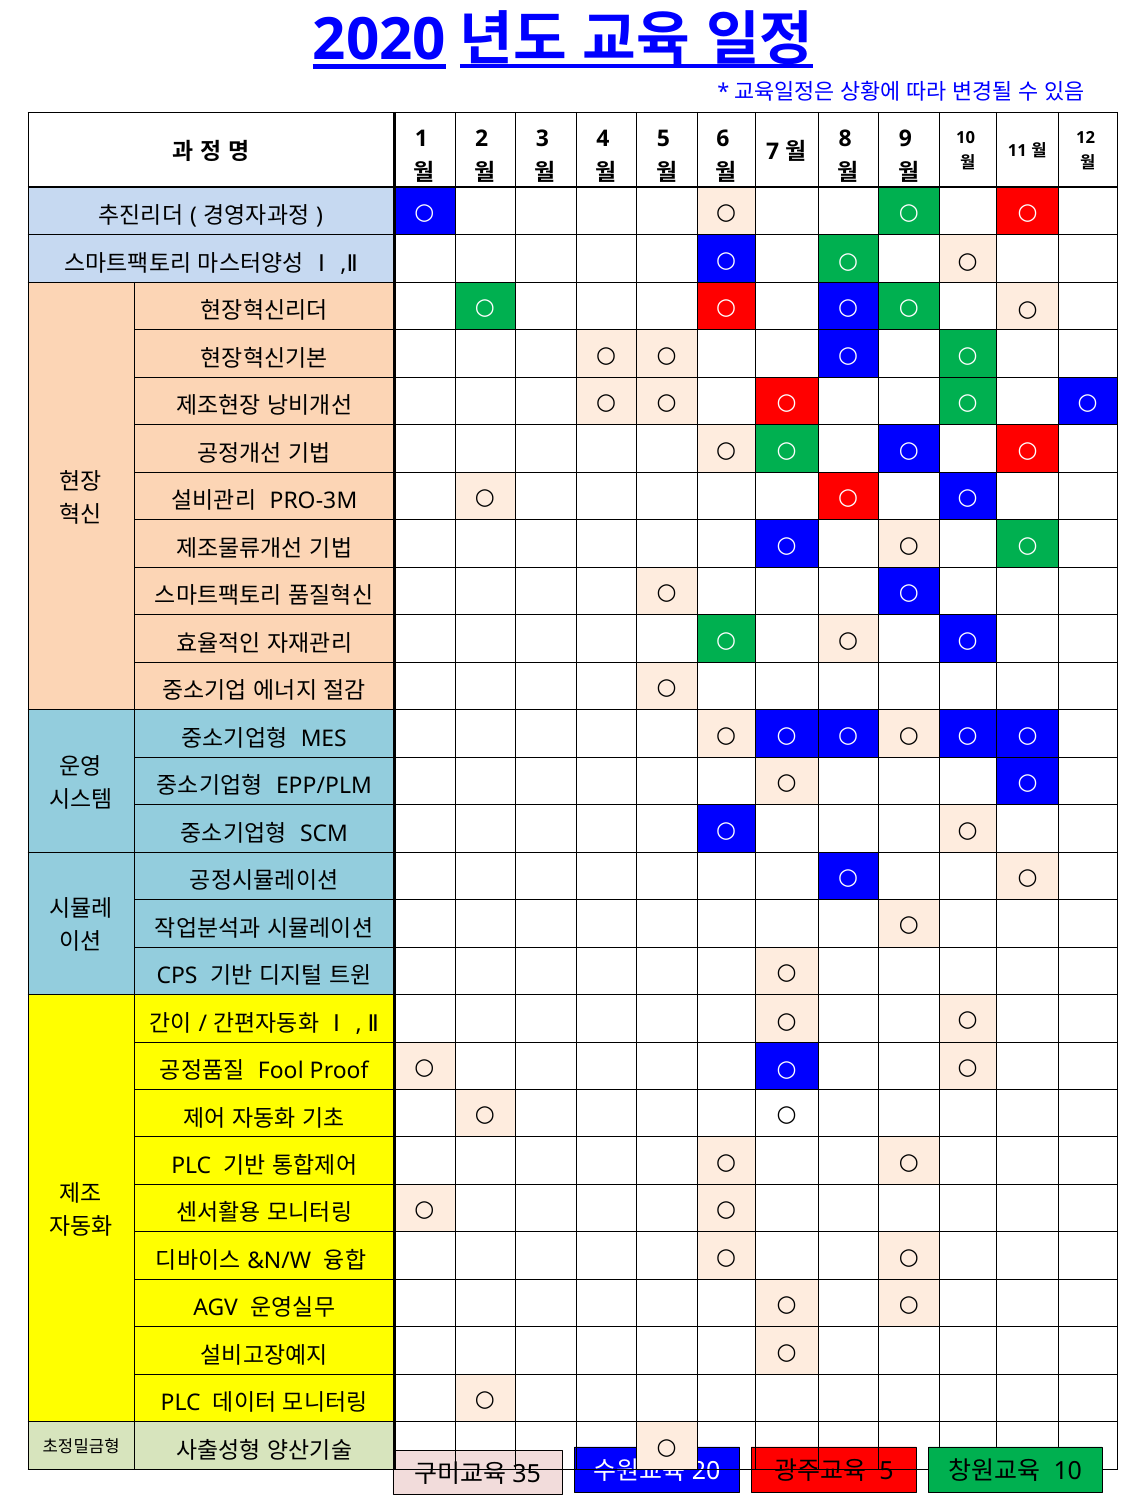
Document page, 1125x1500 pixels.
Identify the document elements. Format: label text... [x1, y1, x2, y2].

table_cell [396, 283, 455, 329]
table_header 7월 [756, 113, 818, 186]
table_cell [577, 568, 636, 614]
table_cell [637, 283, 697, 329]
table_cell [456, 710, 515, 757]
table_cell [516, 568, 576, 614]
table_cell [577, 1375, 636, 1421]
table_cell ○ [997, 520, 1058, 567]
table_cell ○ [756, 1090, 818, 1136]
table_cell CPS 기반 디지털 트윈 [135, 948, 393, 994]
table_cell [698, 1280, 755, 1326]
table_cell [637, 235, 697, 282]
table_cell ○ [756, 520, 818, 567]
table_cell [997, 900, 1058, 947]
table_cell [1059, 663, 1117, 709]
table_cell [516, 1232, 576, 1279]
table_cell [940, 1232, 996, 1279]
table_cell [577, 283, 636, 329]
table_cell ○ [698, 235, 755, 282]
table_cell 효율적인 자재관리 [135, 615, 393, 662]
table_cell [1059, 1137, 1117, 1184]
table_cell [819, 995, 878, 1042]
table_cell [637, 995, 697, 1042]
table_cell ○ [756, 1043, 818, 1089]
table_cell [1059, 330, 1117, 377]
table_cell [997, 948, 1058, 994]
table_cell 센서활용 모니터링 [135, 1185, 393, 1231]
table_cell [1059, 615, 1117, 662]
table_cell [1059, 1422, 1117, 1469]
table_cell [698, 758, 755, 804]
table_cell [577, 473, 636, 519]
table_cell ○ [396, 188, 455, 234]
table_cell [396, 378, 455, 424]
table_cell [997, 1043, 1058, 1089]
text_box 2020년도 교육 일정 [26, 0, 1100, 79]
table_cell ○ [698, 615, 755, 662]
table_cell [456, 615, 515, 662]
table_cell [879, 663, 939, 709]
table_cell [879, 1043, 939, 1089]
table_cell ○ [456, 1090, 515, 1136]
table_cell [997, 568, 1058, 614]
table_cell [940, 1422, 996, 1445]
table_cell [756, 330, 818, 377]
table_cell [756, 1422, 818, 1469]
table_cell [456, 1232, 515, 1279]
table_cell ○ [940, 1043, 996, 1089]
table_cell [698, 900, 755, 947]
text_box 창원교육 10 [927, 1445, 1104, 1494]
table_cell [940, 948, 996, 994]
table_cell ○ [819, 710, 878, 757]
table_cell [879, 805, 939, 852]
table_cell [516, 663, 576, 709]
table_cell [698, 1043, 755, 1089]
table_cell [879, 758, 939, 804]
table_cell ○ [819, 853, 878, 899]
table_cell [577, 710, 636, 757]
table_cell [577, 1185, 636, 1231]
table_cell ○ [1059, 378, 1117, 424]
table_cell [637, 1185, 697, 1231]
table_cell [819, 425, 878, 472]
table_cell [396, 853, 455, 899]
table_cell [940, 1185, 996, 1231]
table_cell [396, 1375, 455, 1421]
table_cell ○ [997, 425, 1058, 472]
table_cell [637, 425, 697, 472]
table_cell [1059, 1043, 1117, 1089]
table_cell [879, 1090, 939, 1136]
text_box 구미교육35 [391, 1470, 564, 1497]
table_cell [396, 663, 455, 709]
table_cell [396, 1090, 455, 1136]
table_cell [997, 235, 1058, 282]
table_header 12월 [1059, 113, 1117, 186]
table_cell ○ [756, 948, 818, 994]
table_cell 스마트팩토리 마스터양성 Ⅰ,Ⅱ [29, 235, 393, 282]
table_cell [516, 425, 576, 472]
table_cell [1059, 805, 1117, 852]
table_cell [997, 1090, 1058, 1136]
table_cell [577, 900, 636, 947]
table_cell [879, 473, 939, 519]
table_cell [819, 948, 878, 994]
table_cell ○ [879, 425, 939, 472]
table_cell [819, 188, 878, 234]
table_cell [456, 188, 515, 234]
table_cell [516, 900, 576, 947]
table_cell ○ [698, 188, 755, 234]
table_cell [940, 1375, 996, 1421]
table_cell 중소기업 에너지 절감 [135, 663, 393, 709]
table_cell [819, 1280, 878, 1326]
table_cell [879, 378, 939, 424]
text_box *교육일정은 상황에 따라 변경될 수 있음 [667, 70, 1100, 112]
table_cell 현장혁신리더 [135, 283, 393, 329]
table_cell [879, 1327, 939, 1374]
table_cell [516, 520, 576, 567]
table_cell [997, 1280, 1058, 1326]
table_cell 초정밀금형 [29, 1422, 134, 1469]
table_cell [396, 805, 455, 852]
table_cell [756, 1375, 818, 1421]
table_cell ○ [698, 283, 755, 329]
table_cell 간이/간편자동화 Ⅰ, Ⅱ [135, 995, 393, 1042]
table_cell [456, 378, 515, 424]
table_cell [516, 948, 576, 994]
table_cell ○ [698, 1185, 755, 1231]
table_cell ○ [879, 1137, 939, 1184]
table_cell [637, 1043, 697, 1089]
table_cell [396, 330, 455, 377]
table_cell [577, 235, 636, 282]
table_cell 운영 시스템 [29, 710, 134, 852]
table_cell [756, 568, 818, 614]
table_cell ○ [940, 235, 996, 282]
table_cell ○ [940, 805, 996, 852]
table_cell [997, 1232, 1058, 1279]
table_cell [997, 1422, 1058, 1445]
table_cell [819, 378, 878, 424]
table_cell [1059, 853, 1117, 899]
table_cell [396, 900, 455, 947]
table_cell [1059, 1280, 1117, 1326]
table_cell [1059, 1232, 1117, 1279]
table_cell [577, 520, 636, 567]
table_cell [396, 520, 455, 567]
table_cell ○ [756, 995, 818, 1042]
table_cell ○ [698, 1137, 755, 1184]
table_cell [396, 1422, 455, 1469]
table_header 6월 [698, 113, 755, 186]
table_cell [396, 1232, 455, 1279]
table_cell 사출성형 양산기술 [135, 1422, 393, 1469]
table_cell 시뮬레이션 [29, 853, 134, 994]
table_cell [940, 1137, 996, 1184]
table_cell [940, 1090, 996, 1136]
table_cell [456, 425, 515, 472]
table_cell [396, 948, 455, 994]
table_cell [997, 473, 1058, 519]
table_cell [879, 853, 939, 899]
table_cell ○ [637, 378, 697, 424]
table_cell 설비고장예지 [135, 1327, 393, 1374]
table_cell 작업분석과 시뮬레이션 [135, 900, 393, 947]
table_cell 현장 혁신 [29, 283, 134, 709]
table_cell ○ [756, 710, 818, 757]
table_cell [456, 1280, 515, 1326]
table_cell [516, 995, 576, 1042]
table_cell [997, 1327, 1058, 1374]
table_cell [1059, 948, 1117, 994]
table_cell [637, 1375, 697, 1421]
table_cell ○ [879, 1232, 939, 1279]
table_cell [396, 995, 455, 1042]
table_cell 디바이스&N/W 융합 [135, 1232, 393, 1279]
table_cell 공정시뮬레이션 [135, 853, 393, 899]
table_cell [698, 473, 755, 519]
table_cell [577, 1280, 636, 1326]
table_cell ○ [997, 758, 1058, 804]
table_cell [516, 1090, 576, 1136]
table_cell [756, 1232, 818, 1279]
table_cell [1059, 425, 1117, 472]
table_cell [1059, 473, 1117, 519]
table_cell [637, 1232, 697, 1279]
table_cell 중소기업형 SCM [135, 805, 393, 852]
table_cell [879, 1375, 939, 1421]
table_cell [396, 568, 455, 614]
table_cell ○ [879, 710, 939, 757]
table_cell ○ [698, 1232, 755, 1279]
table_cell [456, 1327, 515, 1374]
table_cell [456, 805, 515, 852]
table_cell ○ [940, 995, 996, 1042]
table_cell [396, 1327, 455, 1374]
table_cell AGV 운영실무 [135, 1280, 393, 1326]
table_cell [756, 188, 818, 234]
text_box 수원교육20 [573, 1470, 742, 1494]
table_cell [698, 948, 755, 994]
table_cell [940, 853, 996, 899]
table_cell [1059, 900, 1117, 947]
table_cell [396, 235, 455, 282]
table_cell [879, 1422, 939, 1469]
table_cell [637, 758, 697, 804]
table_cell [516, 853, 576, 899]
table_cell [698, 520, 755, 567]
table_cell ○ [879, 188, 939, 234]
table_cell [516, 758, 576, 804]
table_cell [456, 663, 515, 709]
table_cell [819, 1375, 878, 1421]
table_cell [819, 568, 878, 614]
table_cell [698, 995, 755, 1042]
table_cell [516, 710, 576, 757]
table_cell [1059, 1327, 1117, 1374]
table_cell [516, 1375, 576, 1421]
table_cell [819, 1327, 878, 1374]
table_cell [456, 235, 515, 282]
table_cell [456, 900, 515, 947]
table_cell [516, 1327, 576, 1374]
table_cell [879, 948, 939, 994]
table_cell [997, 378, 1058, 424]
table_cell 현장혁신기본 [135, 330, 393, 377]
table_cell [577, 1232, 636, 1279]
table_cell [756, 473, 818, 519]
table_cell [577, 425, 636, 472]
table_cell [698, 1375, 755, 1421]
table_cell 공정품질 Fool Proof [135, 1043, 393, 1089]
table_cell [516, 188, 576, 234]
table_cell ○ [819, 615, 878, 662]
table_cell ○ [698, 425, 755, 472]
table_cell [396, 425, 455, 472]
table_cell [577, 188, 636, 234]
table_cell ○ [577, 330, 636, 377]
table_cell [637, 900, 697, 947]
table_header 11월 [997, 113, 1058, 186]
table_cell [698, 1327, 755, 1374]
table_cell ○ [756, 425, 818, 472]
table_cell [756, 1185, 818, 1231]
table_cell [577, 1137, 636, 1184]
table_cell ○ [940, 615, 996, 662]
table_cell [698, 1422, 755, 1469]
table_cell [819, 663, 878, 709]
table_cell [940, 568, 996, 614]
table_cell [940, 900, 996, 947]
table_cell [516, 1422, 576, 1469]
table_cell [698, 663, 755, 709]
table_cell [396, 758, 455, 804]
table_cell PLC 기반 통합제어 [135, 1137, 393, 1184]
table_cell ○ [997, 853, 1058, 899]
table_cell ○ [997, 188, 1058, 234]
table_cell [577, 615, 636, 662]
table_cell ○ [577, 378, 636, 424]
table_cell ○ [940, 378, 996, 424]
table_cell ○ [756, 758, 818, 804]
table_cell [516, 615, 576, 662]
table_cell ○ [456, 473, 515, 519]
table_cell [1059, 1090, 1117, 1136]
table_cell [456, 1043, 515, 1089]
table_cell [997, 1185, 1058, 1231]
table_cell [1059, 188, 1117, 234]
table_cell [698, 378, 755, 424]
table_cell [577, 1043, 636, 1089]
table_cell [577, 853, 636, 899]
table_cell [456, 758, 515, 804]
table_cell [1059, 568, 1117, 614]
table_cell [997, 995, 1058, 1042]
table_cell ○ [637, 1422, 697, 1469]
table_cell [456, 568, 515, 614]
table_cell [577, 758, 636, 804]
table_cell [577, 948, 636, 994]
table_cell [940, 188, 996, 234]
table_cell ○ [819, 283, 878, 329]
table_cell [637, 1280, 697, 1326]
table_cell [516, 283, 576, 329]
text_box 광주교육 5 [749, 1470, 919, 1494]
table_cell [997, 1375, 1058, 1421]
table_cell [997, 615, 1058, 662]
table_cell [637, 710, 697, 757]
table_cell [698, 853, 755, 899]
table_cell ○ [997, 710, 1058, 757]
table_cell [1059, 758, 1117, 804]
table_cell [879, 235, 939, 282]
table_cell [637, 520, 697, 567]
table_cell [456, 330, 515, 377]
table_cell ○ [637, 568, 697, 614]
table_cell [819, 805, 878, 852]
table_cell [516, 1185, 576, 1231]
table_cell [637, 1090, 697, 1136]
table_cell ○ [997, 283, 1058, 329]
table_header 2월 [456, 113, 515, 186]
table_cell [1059, 1375, 1117, 1421]
table_cell [516, 378, 576, 424]
table_cell [637, 615, 697, 662]
table_cell [1059, 520, 1117, 567]
table_cell [756, 805, 818, 852]
table_cell [819, 1090, 878, 1136]
table_cell [1059, 710, 1117, 757]
table_cell [577, 663, 636, 709]
table_cell ○ [698, 710, 755, 757]
table_cell 중소기업형 MES [135, 710, 393, 757]
table_cell [577, 1422, 636, 1469]
table_cell [396, 615, 455, 662]
table_cell ○ [879, 568, 939, 614]
table_cell [819, 1185, 878, 1231]
table_cell PLC 데이터 모니터링 [135, 1375, 393, 1421]
table_cell [756, 283, 818, 329]
table_cell [1059, 235, 1117, 282]
table_cell [637, 1137, 697, 1184]
table_cell [637, 805, 697, 852]
table_cell [516, 330, 576, 377]
table_cell ○ [819, 235, 878, 282]
table_cell 제조물류개선 기법 [135, 520, 393, 567]
table_cell [698, 330, 755, 377]
table_cell [516, 1043, 576, 1089]
table_cell [819, 1043, 878, 1089]
table_cell ○ [756, 1280, 818, 1326]
table_cell [756, 853, 818, 899]
table_cell [1059, 995, 1117, 1042]
table_cell [940, 663, 996, 709]
table_cell [819, 758, 878, 804]
table_cell ○ [879, 900, 939, 947]
table_cell ○ [940, 473, 996, 519]
table_cell [940, 1327, 996, 1374]
table_cell ○ [756, 1327, 818, 1374]
table_cell [819, 520, 878, 567]
table_cell [396, 710, 455, 757]
table_cell [819, 1422, 878, 1469]
table_cell [940, 758, 996, 804]
table_cell [997, 663, 1058, 709]
table_cell [879, 615, 939, 662]
table_cell 제조 자동화 [29, 995, 134, 1421]
table_cell [879, 1185, 939, 1231]
table_cell [396, 1280, 455, 1326]
table_cell 제어 자동화 기초 [135, 1090, 393, 1136]
table_cell [997, 330, 1058, 377]
table_cell ○ [879, 283, 939, 329]
table_cell [456, 948, 515, 994]
table_cell [879, 995, 939, 1042]
table_cell 중소기업형 EPP/PLM [135, 758, 393, 804]
table_cell ○ [396, 1185, 455, 1231]
table_cell [516, 235, 576, 282]
table_cell 스마트팩토리 품질혁신 [135, 568, 393, 614]
table_cell ○ [819, 473, 878, 519]
table_cell ○ [698, 805, 755, 852]
table_cell [819, 900, 878, 947]
table_cell 추진리더(경영자과정) [29, 188, 393, 234]
table_cell [756, 615, 818, 662]
table_cell [819, 1137, 878, 1184]
table_cell [1059, 283, 1117, 329]
table_cell ○ [637, 330, 697, 377]
table_cell [756, 235, 818, 282]
table_cell [756, 663, 818, 709]
table_header 5월 [637, 113, 697, 186]
table_cell [940, 1280, 996, 1326]
table_cell [879, 330, 939, 377]
table_cell [637, 948, 697, 994]
table_cell 공정개선 기법 [135, 425, 393, 472]
table_cell ○ [396, 1043, 455, 1089]
table_cell 설비관리 PRO-3M [135, 473, 393, 519]
table_header 4월 [577, 113, 636, 186]
table_cell [577, 805, 636, 852]
table_cell [997, 805, 1058, 852]
table_cell [756, 1137, 818, 1184]
table_cell [456, 1422, 515, 1469]
table_cell [456, 1185, 515, 1231]
table_cell [698, 568, 755, 614]
table_cell ○ [456, 283, 515, 329]
table_cell [940, 520, 996, 567]
table_cell [756, 900, 818, 947]
table_cell [456, 520, 515, 567]
table_cell 제조현장 낭비개선 [135, 378, 393, 424]
table_cell ○ [456, 1375, 515, 1421]
table_cell [516, 1280, 576, 1326]
table_cell [516, 473, 576, 519]
table_header 8월 [819, 113, 878, 186]
table_cell [1059, 1185, 1117, 1231]
table_header 1월 [396, 113, 455, 186]
table_cell [516, 1137, 576, 1184]
table_cell ○ [879, 520, 939, 567]
table_header 10월 [940, 113, 996, 186]
table_cell [819, 1232, 878, 1279]
table_header 3월 [516, 113, 576, 186]
table_cell [456, 853, 515, 899]
table_cell [456, 1137, 515, 1184]
table_cell [516, 805, 576, 852]
table_cell [637, 853, 697, 899]
table_cell [396, 1137, 455, 1184]
table_cell [940, 425, 996, 472]
table_cell [940, 283, 996, 329]
table_cell ○ [637, 663, 697, 709]
table_cell [637, 473, 697, 519]
table_cell [577, 1090, 636, 1136]
table_header 과 정 명 [29, 113, 393, 186]
table_header 9월 [879, 113, 939, 186]
table_cell ○ [819, 330, 878, 377]
table_cell [698, 1090, 755, 1136]
table_cell [997, 1137, 1058, 1184]
table_cell ○ [756, 378, 818, 424]
table_cell [396, 473, 455, 519]
table_cell [637, 1327, 697, 1374]
table_cell ○ [940, 710, 996, 757]
table_cell [637, 188, 697, 234]
table_cell [577, 1327, 636, 1374]
table_cell [577, 995, 636, 1042]
table_cell [456, 995, 515, 1042]
table_cell ○ [940, 330, 996, 377]
table_cell ○ [879, 1280, 939, 1326]
